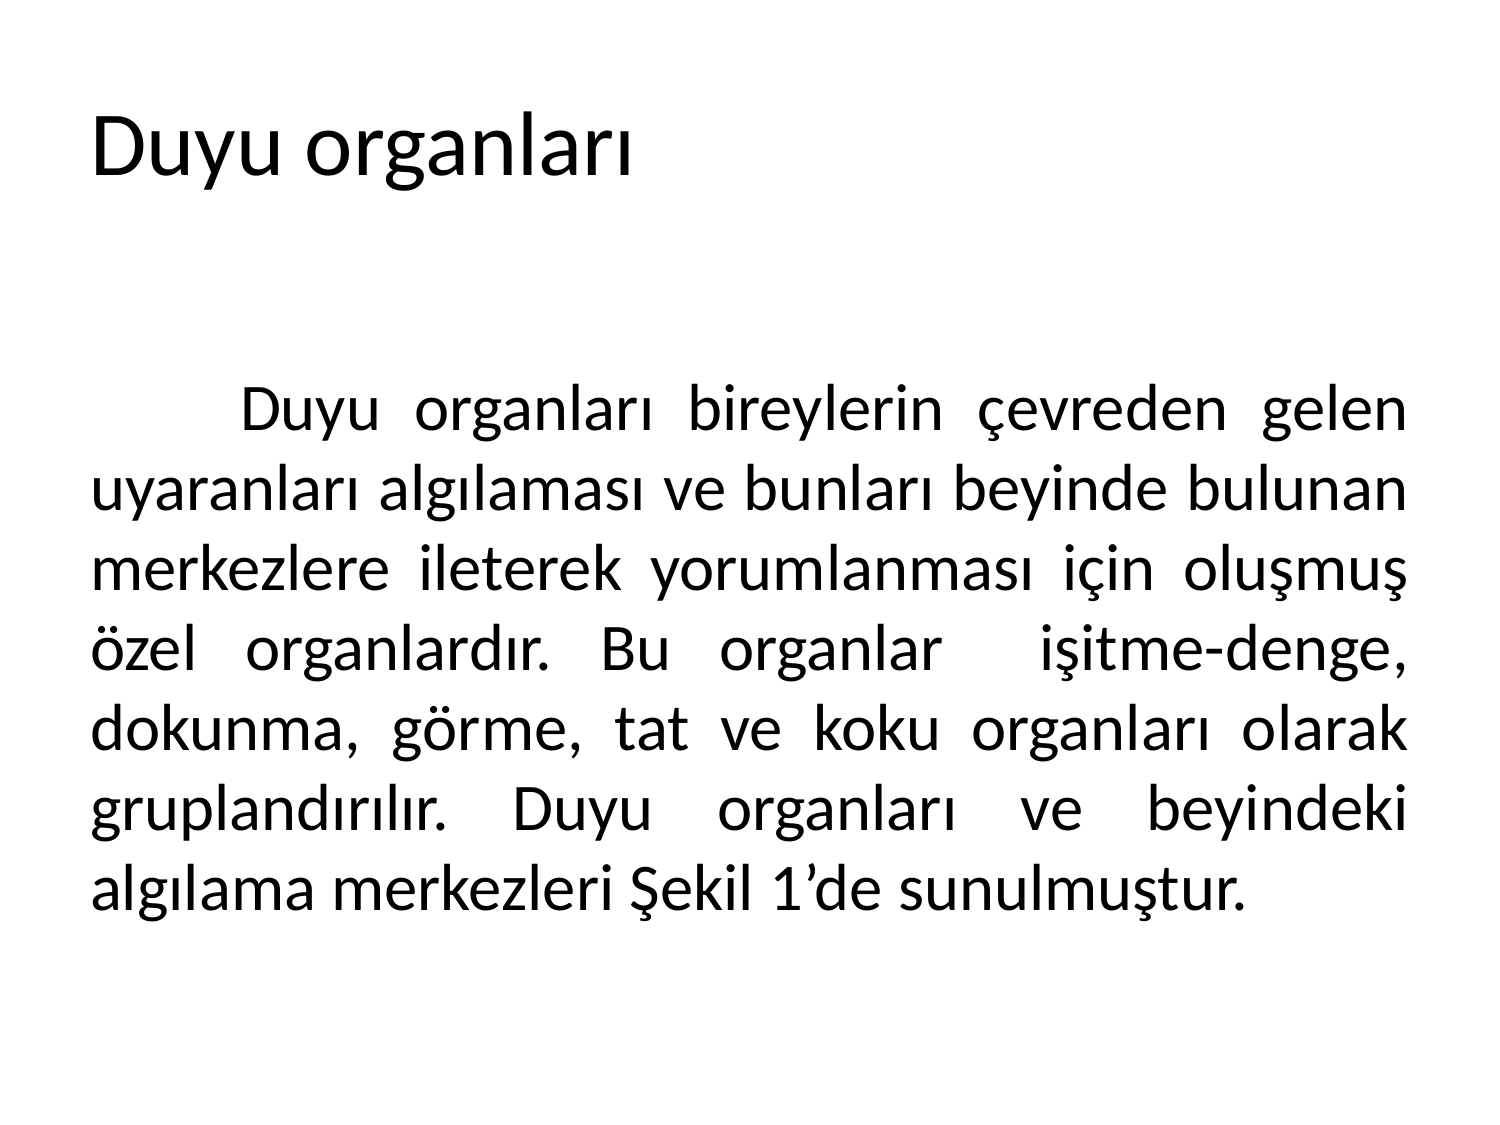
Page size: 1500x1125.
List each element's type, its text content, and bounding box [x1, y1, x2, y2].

list Duyu organları bireylerin çevreden gelen uyaranları algılaması ve bunları beyinde bulunan merkezlere ileterek yorumlanması için oluşmuş özel organlardır. Bu organlar işitme-denge, dokunma, görme, tat ve koku organları olarak gruplandırılır. Duyu organları ve beyindeki algılama merkezleri Şekil 1’de sunulmuştur. [75, 262, 1425, 1005]
title Duyu organları [75, 45, 1425, 233]
